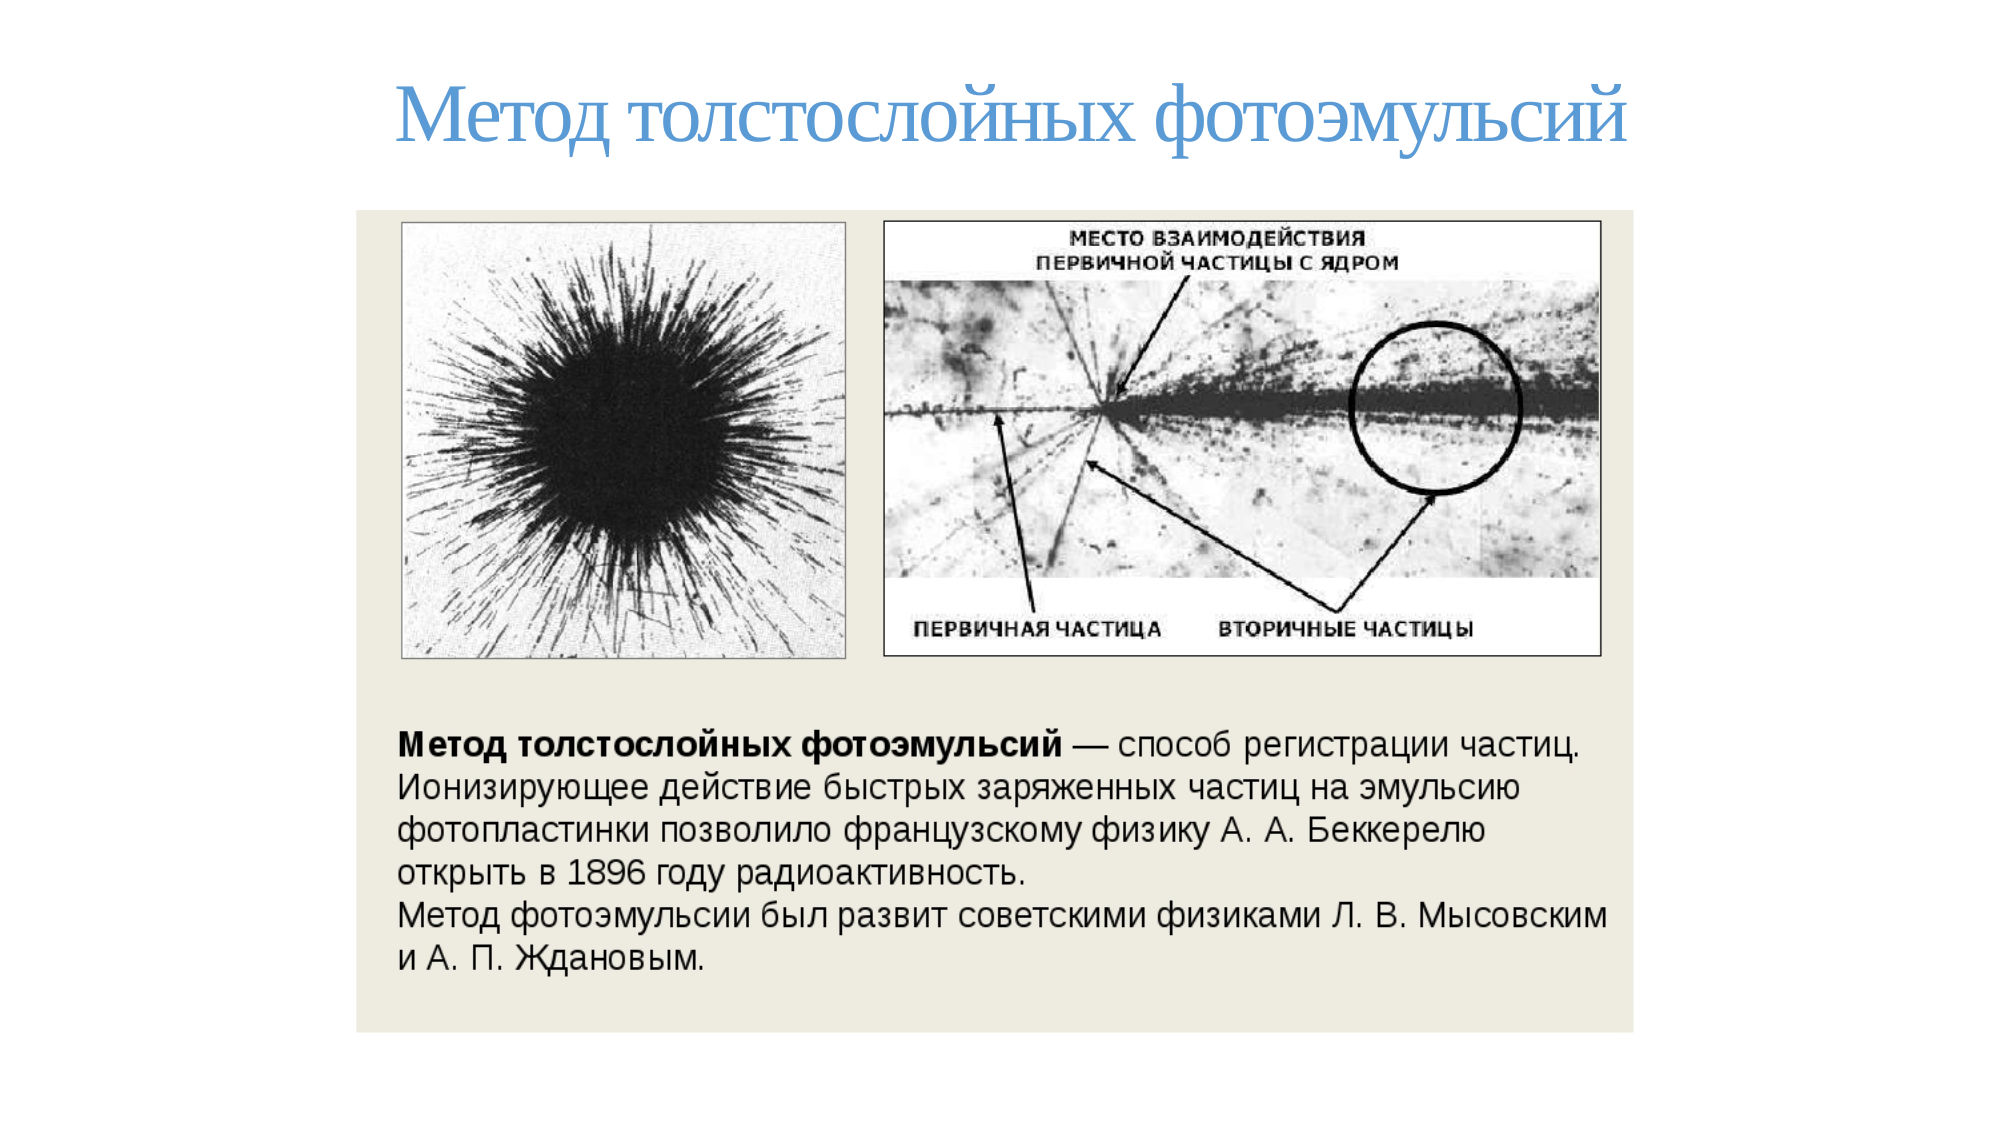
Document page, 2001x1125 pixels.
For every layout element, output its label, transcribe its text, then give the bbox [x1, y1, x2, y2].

title Метод толстослойных фотоэмульсий [128, 21, 1897, 211]
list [356, 209, 1636, 1034]
